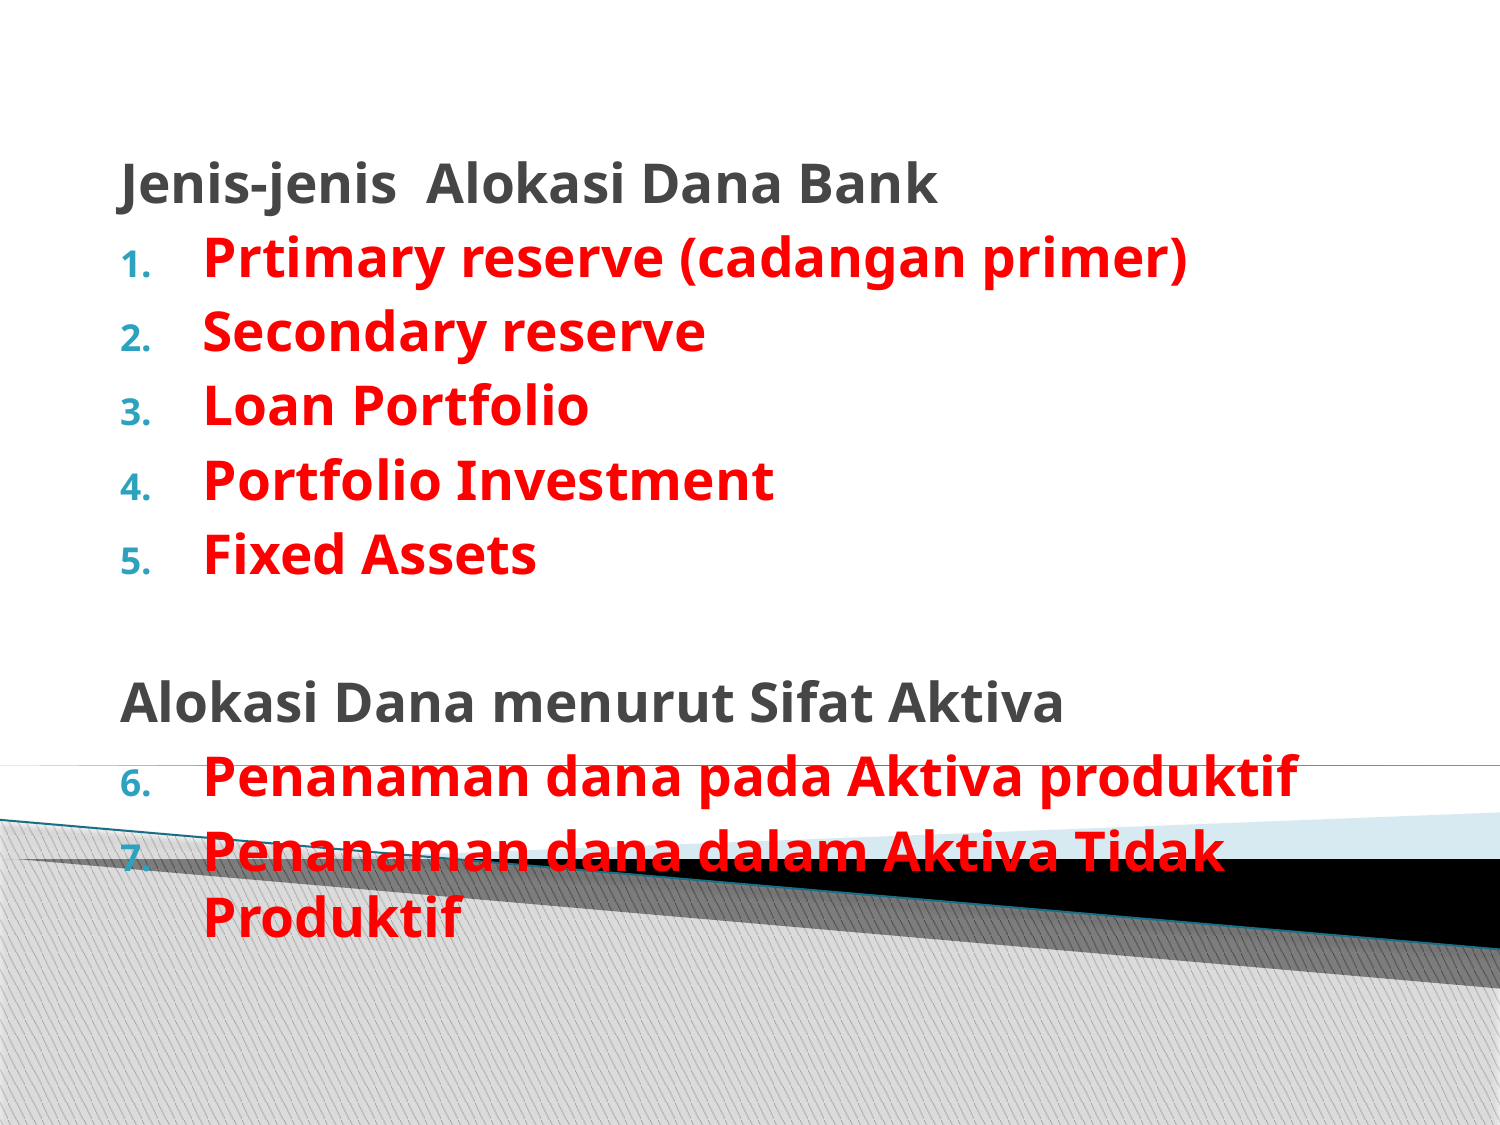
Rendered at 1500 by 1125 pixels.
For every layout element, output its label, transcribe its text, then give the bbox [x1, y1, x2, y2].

subtitle Jenis-jenis Alokasi Dana Bank Prtimary reserve (cadangan primer) Secondary reserve Loan Portfolio Portfolio Investment Fixed Assets Alokasi Dana menurut Sifat Aktiva Penanaman dana pada Aktiva produktif Penanaman dana dalam Aktiva Tidak Produktif [112, 140, 1388, 961]
picture [1184, 941, 1500, 989]
picture [5, 859, 112, 868]
